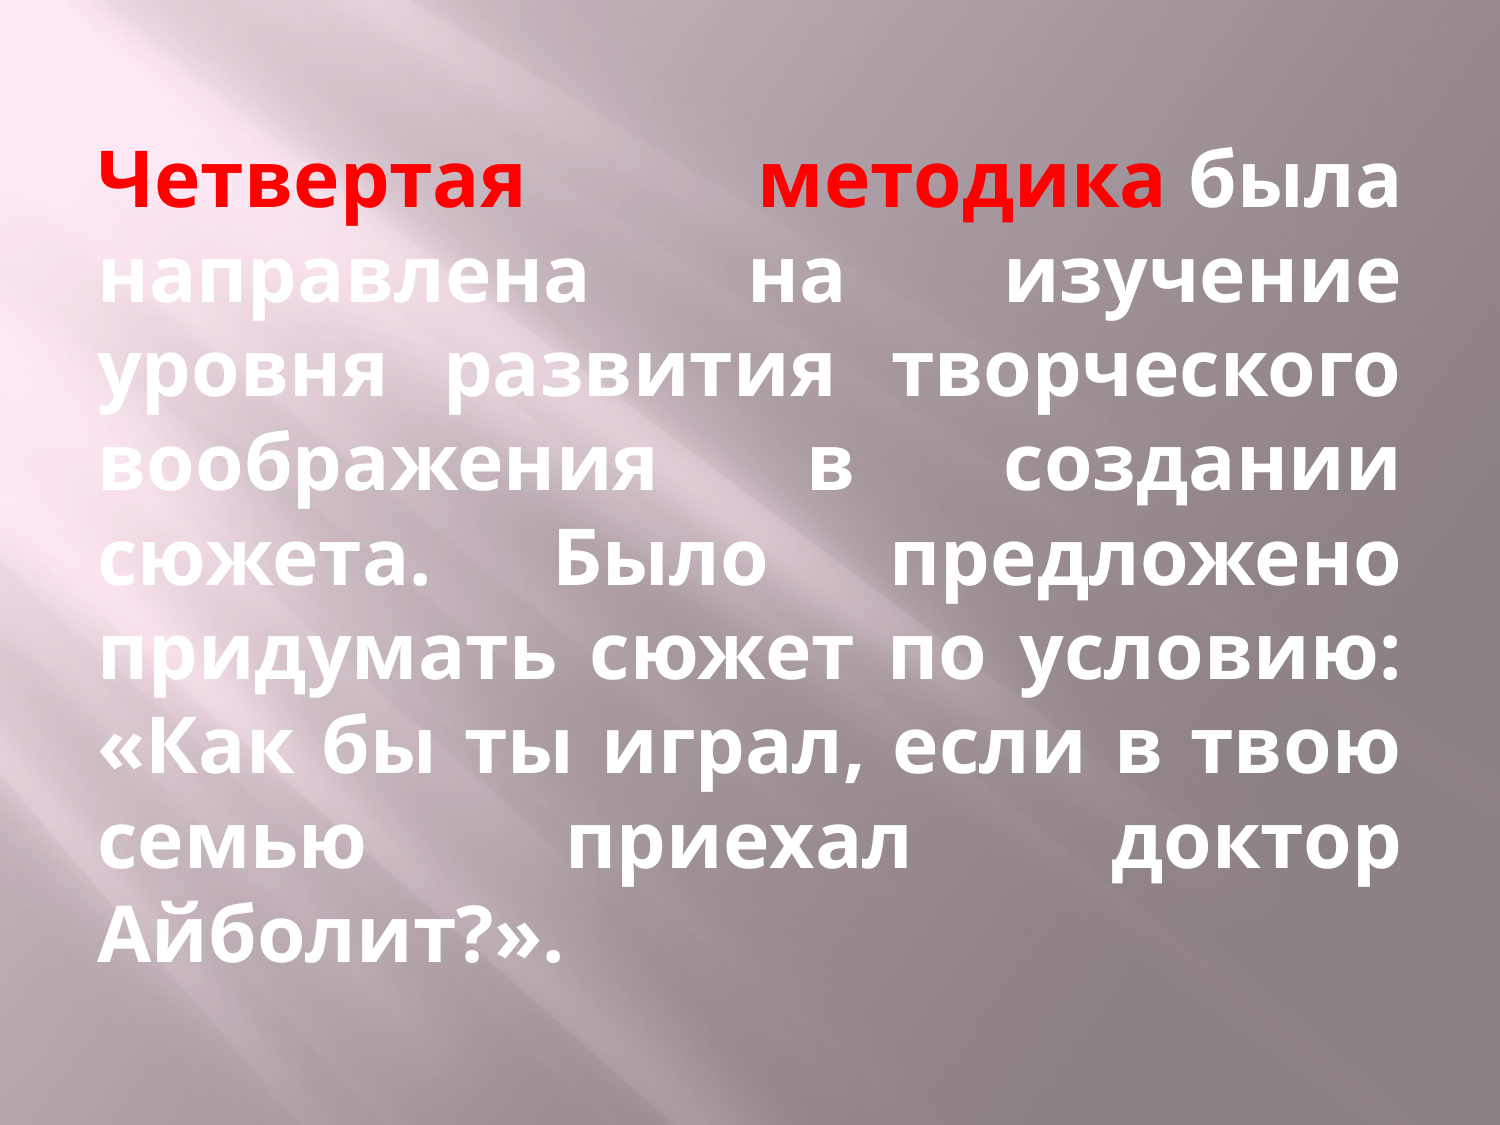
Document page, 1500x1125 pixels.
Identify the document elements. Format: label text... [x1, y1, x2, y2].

title Четвертая методика была направлена на изучение уровня развития творческого воображения в создании сюжета. Было предложено придумать сюжет по условию: «Как бы ты играл, если в твою семью приехал доктор Айболит?». [82, 117, 1418, 991]
